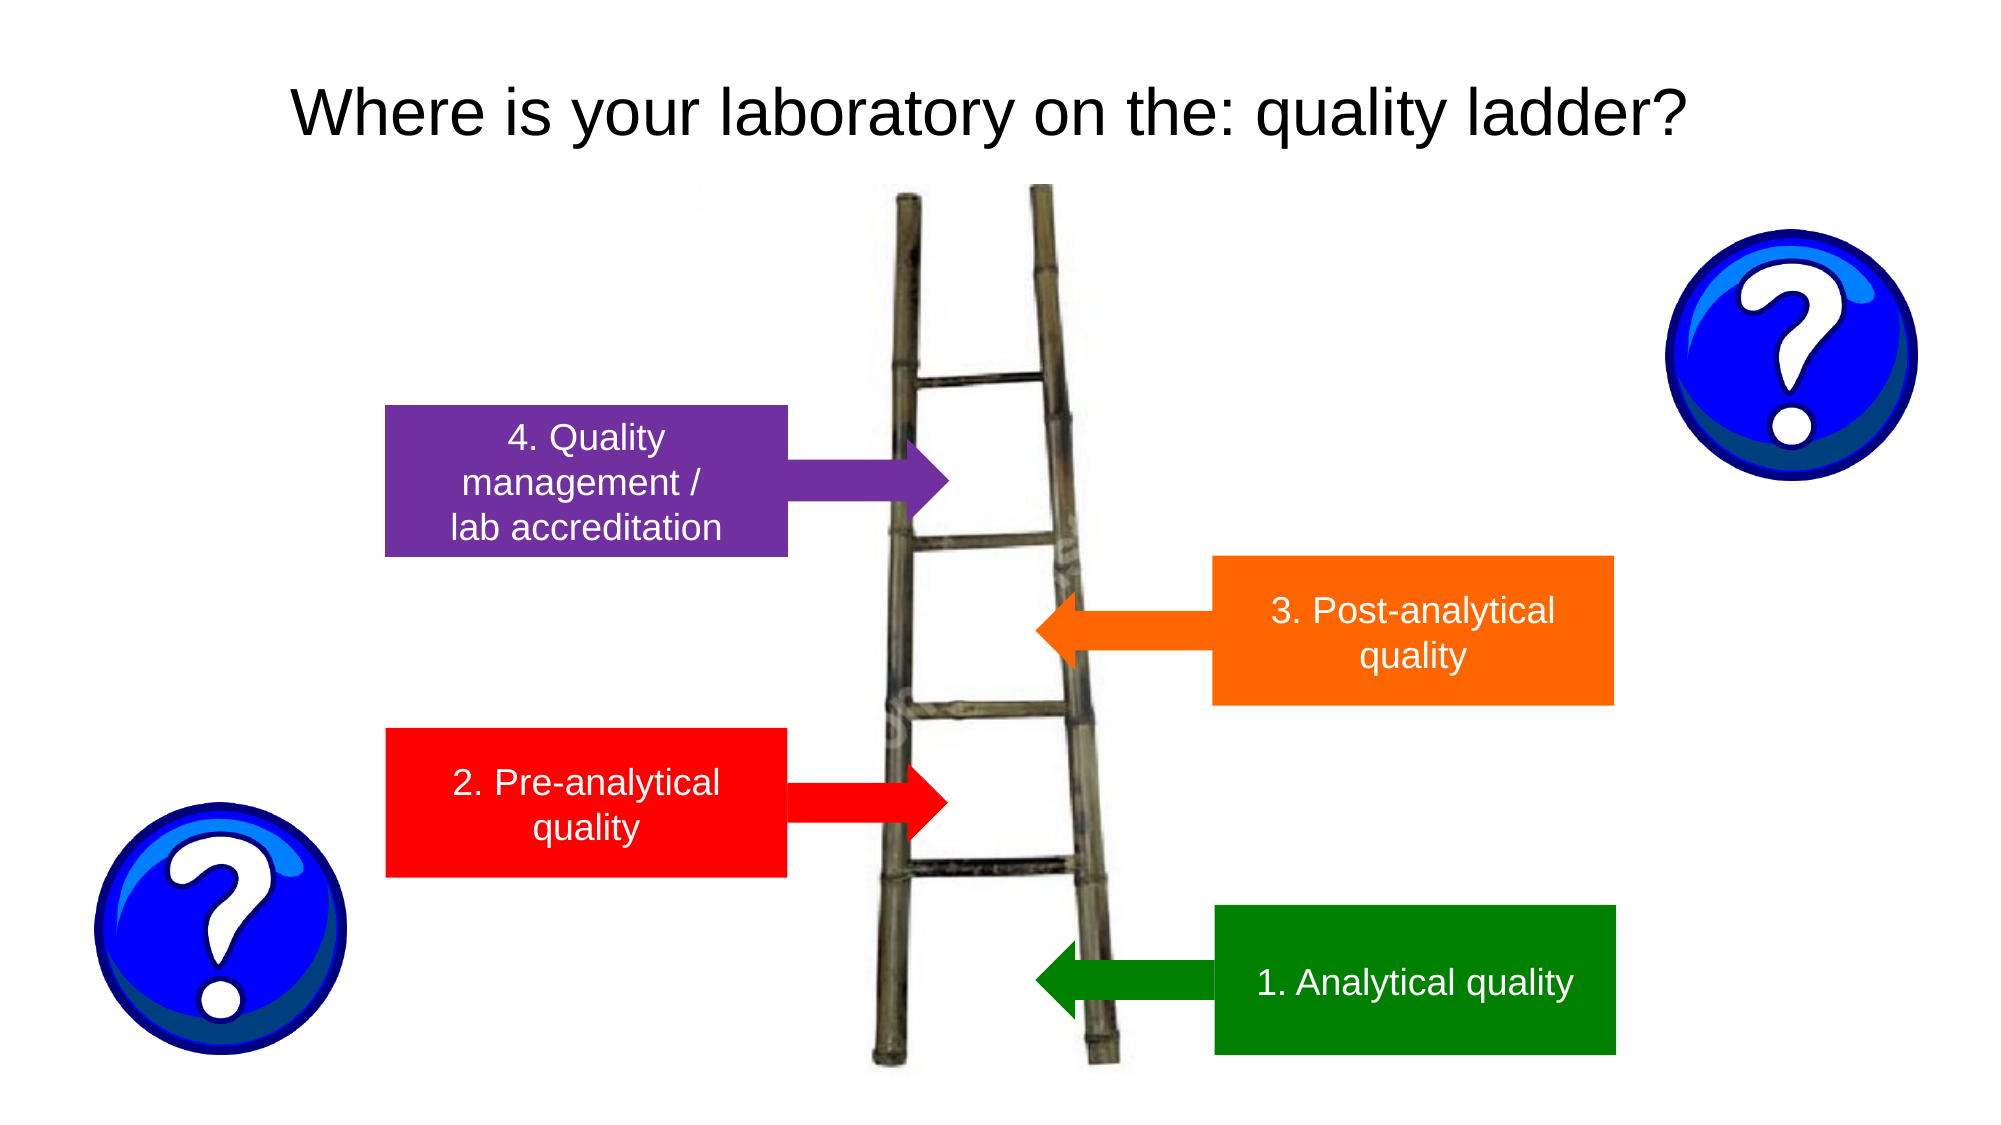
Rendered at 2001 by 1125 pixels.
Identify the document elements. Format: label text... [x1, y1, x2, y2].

picture [94, 802, 347, 1055]
picture [1665, 229, 1918, 481]
text_box 4. Quality management / lab accreditation [385, 405, 492, 557]
picture [492, 184, 1497, 1077]
text_box 3. Post-analytical quality [1497, 555, 1615, 707]
text_box 2. Pre-analytical quality [385, 727, 492, 879]
text_box 1. Analytical quality [1497, 904, 1617, 1056]
title Where is your laboratory on the: quality ladder? [232, 20, 1749, 208]
